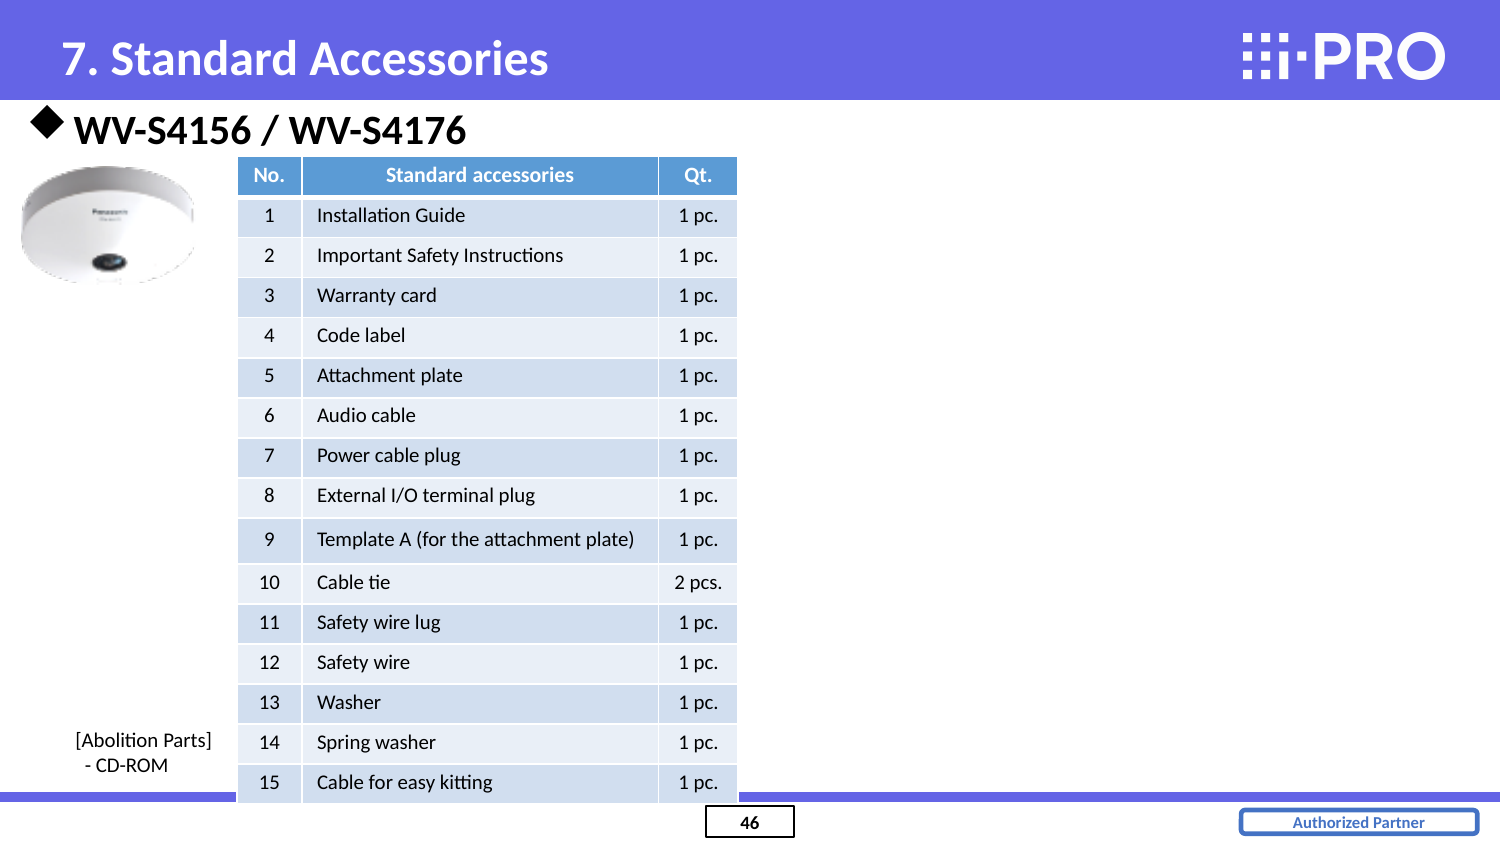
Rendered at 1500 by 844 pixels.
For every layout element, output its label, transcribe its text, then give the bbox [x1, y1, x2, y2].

table_cell Power cable plug [303, 439, 658, 477]
text_box 7. Standard Accessories [46, 11, 1435, 99]
table_cell Spring washer [303, 725, 658, 763]
table_cell 9 [238, 519, 301, 563]
table_cell 14 [238, 725, 301, 763]
picture [21, 166, 196, 285]
table_header Qt. [659, 157, 737, 195]
table_cell 1 pc. [659, 605, 737, 643]
table_cell Template A (for the attachment plate) [303, 519, 658, 563]
table_cell 1 pc. [659, 238, 737, 277]
table_cell 1 pc. [659, 399, 737, 437]
table_cell External I/O terminal plug [303, 479, 658, 517]
table_cell 1 [238, 200, 301, 237]
table_cell 1 pc. [659, 519, 737, 563]
table_cell Cable for easy kitting [303, 765, 658, 803]
table_cell 1 pc. [659, 359, 737, 397]
text_box WV-S4156 / WV-S4176 [11, 95, 705, 161]
table_cell 10 [238, 565, 301, 603]
table_header Standard accessories [303, 157, 658, 195]
table_cell 1 pc. [659, 200, 737, 237]
table_cell 15 [238, 765, 301, 803]
table_cell 8 [238, 479, 301, 517]
table_cell 6 [238, 399, 301, 437]
table_cell 3 [238, 278, 301, 317]
text_box [Abolition Parts] - CD-ROM [60, 718, 236, 784]
table_cell Attachment plate [303, 359, 658, 397]
picture [1435, 32, 1445, 80]
table_cell Installation Guide [303, 200, 658, 237]
table_cell 1 pc. [659, 479, 737, 517]
table_cell 1 pc. [659, 439, 737, 477]
table_cell Cable tie [303, 565, 658, 603]
table_header No. [238, 157, 301, 195]
table_cell 4 [238, 318, 301, 357]
table_cell Code label [303, 318, 658, 357]
table_cell 11 [238, 605, 301, 643]
table_cell Important Safety Instructions [303, 238, 658, 277]
table_cell Audio cable [303, 399, 658, 437]
table_cell 1 pc. [659, 645, 737, 683]
table_cell 2 pcs. [659, 565, 737, 603]
table_cell Warranty card [303, 278, 658, 317]
table_cell Washer [303, 685, 658, 723]
table_cell 1 pc. [659, 765, 737, 803]
table_cell 1 pc. [659, 318, 737, 357]
table_cell 1 pc. [659, 725, 737, 763]
table_cell 13 [238, 685, 301, 723]
table_cell 1 pc. [659, 278, 737, 317]
table_cell Safety wire lug [303, 605, 658, 643]
table_cell 1 pc. [659, 685, 737, 723]
table_cell 12 [238, 645, 301, 683]
table_cell 5 [238, 359, 301, 397]
table_cell 2 [238, 238, 301, 277]
table_cell 7 [238, 439, 301, 477]
table_cell Safety wire [303, 645, 658, 683]
